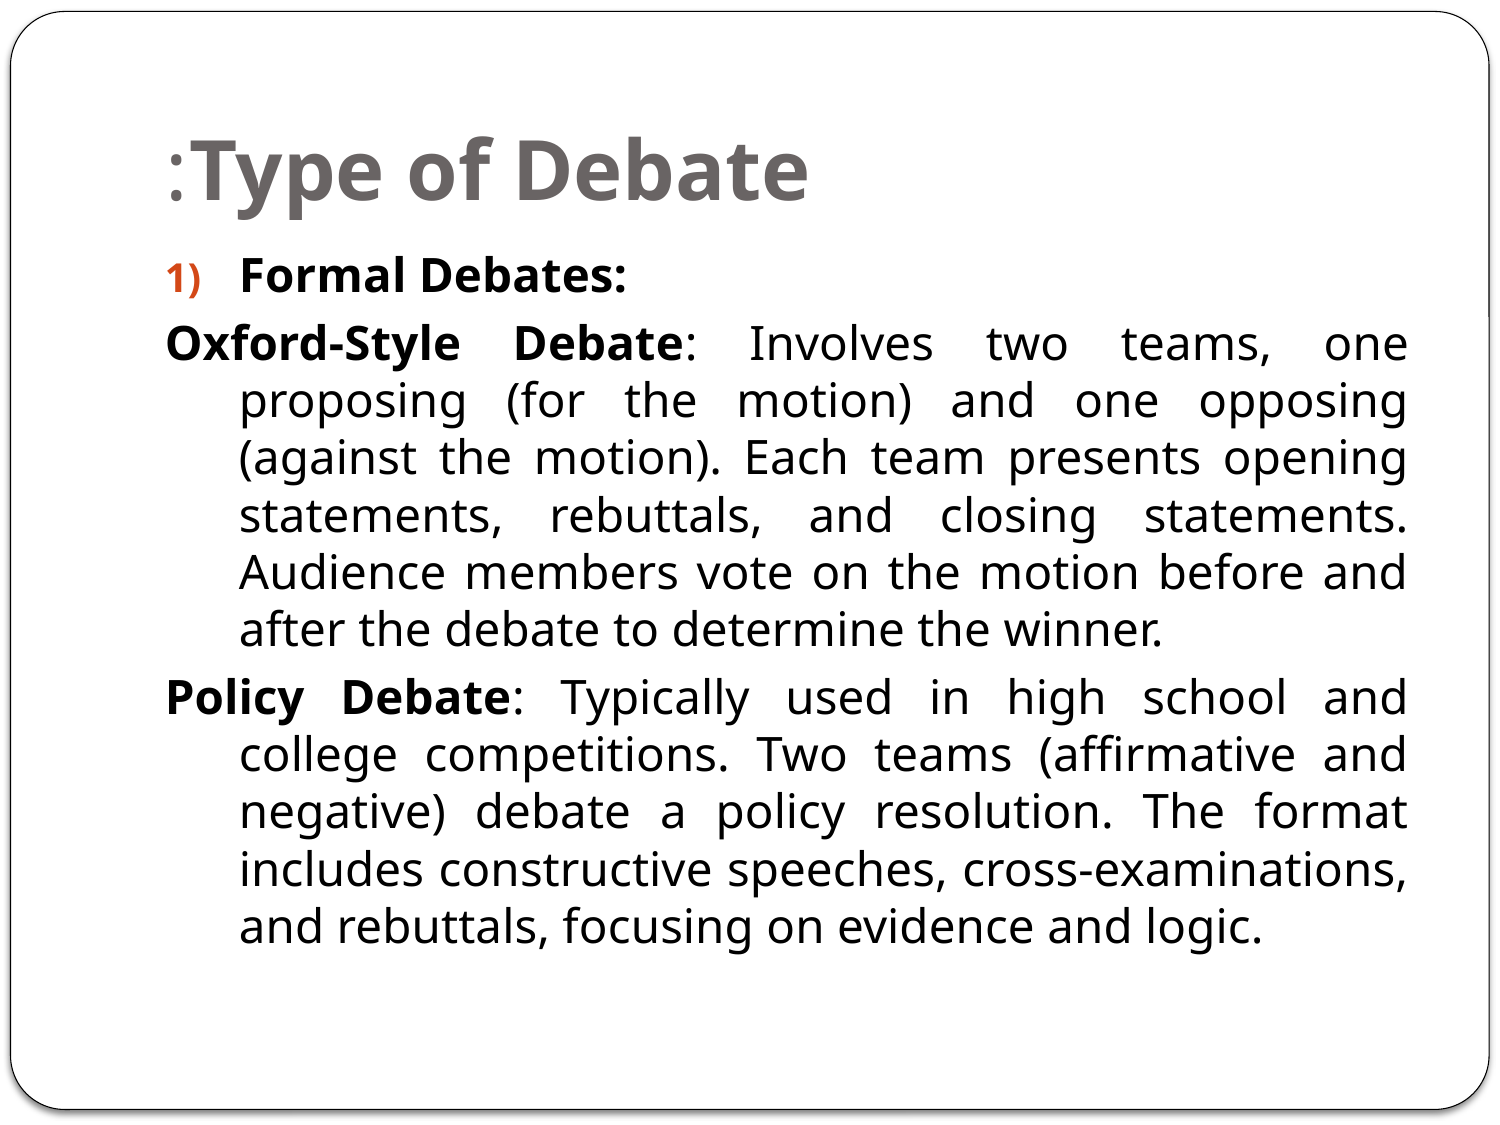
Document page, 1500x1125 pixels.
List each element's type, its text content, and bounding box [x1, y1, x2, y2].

list Formal Debates: Oxford-Style Debate: Involves two teams, one proposing (for the motion) and one opposing (against the motion). Each team presents opening statements, rebuttals, and closing statements. Audience members vote on the motion before and after the debate to determine the winner. Policy Debate: Typically used in high school and college competitions. Two teams (affirmative and negative) debate a policy resolution. The format includes constructive speeches, cross-examinations, and rebuttals, focusing on evidence and logic. [150, 237, 1425, 988]
title Type of Debate: [150, 45, 1425, 233]
